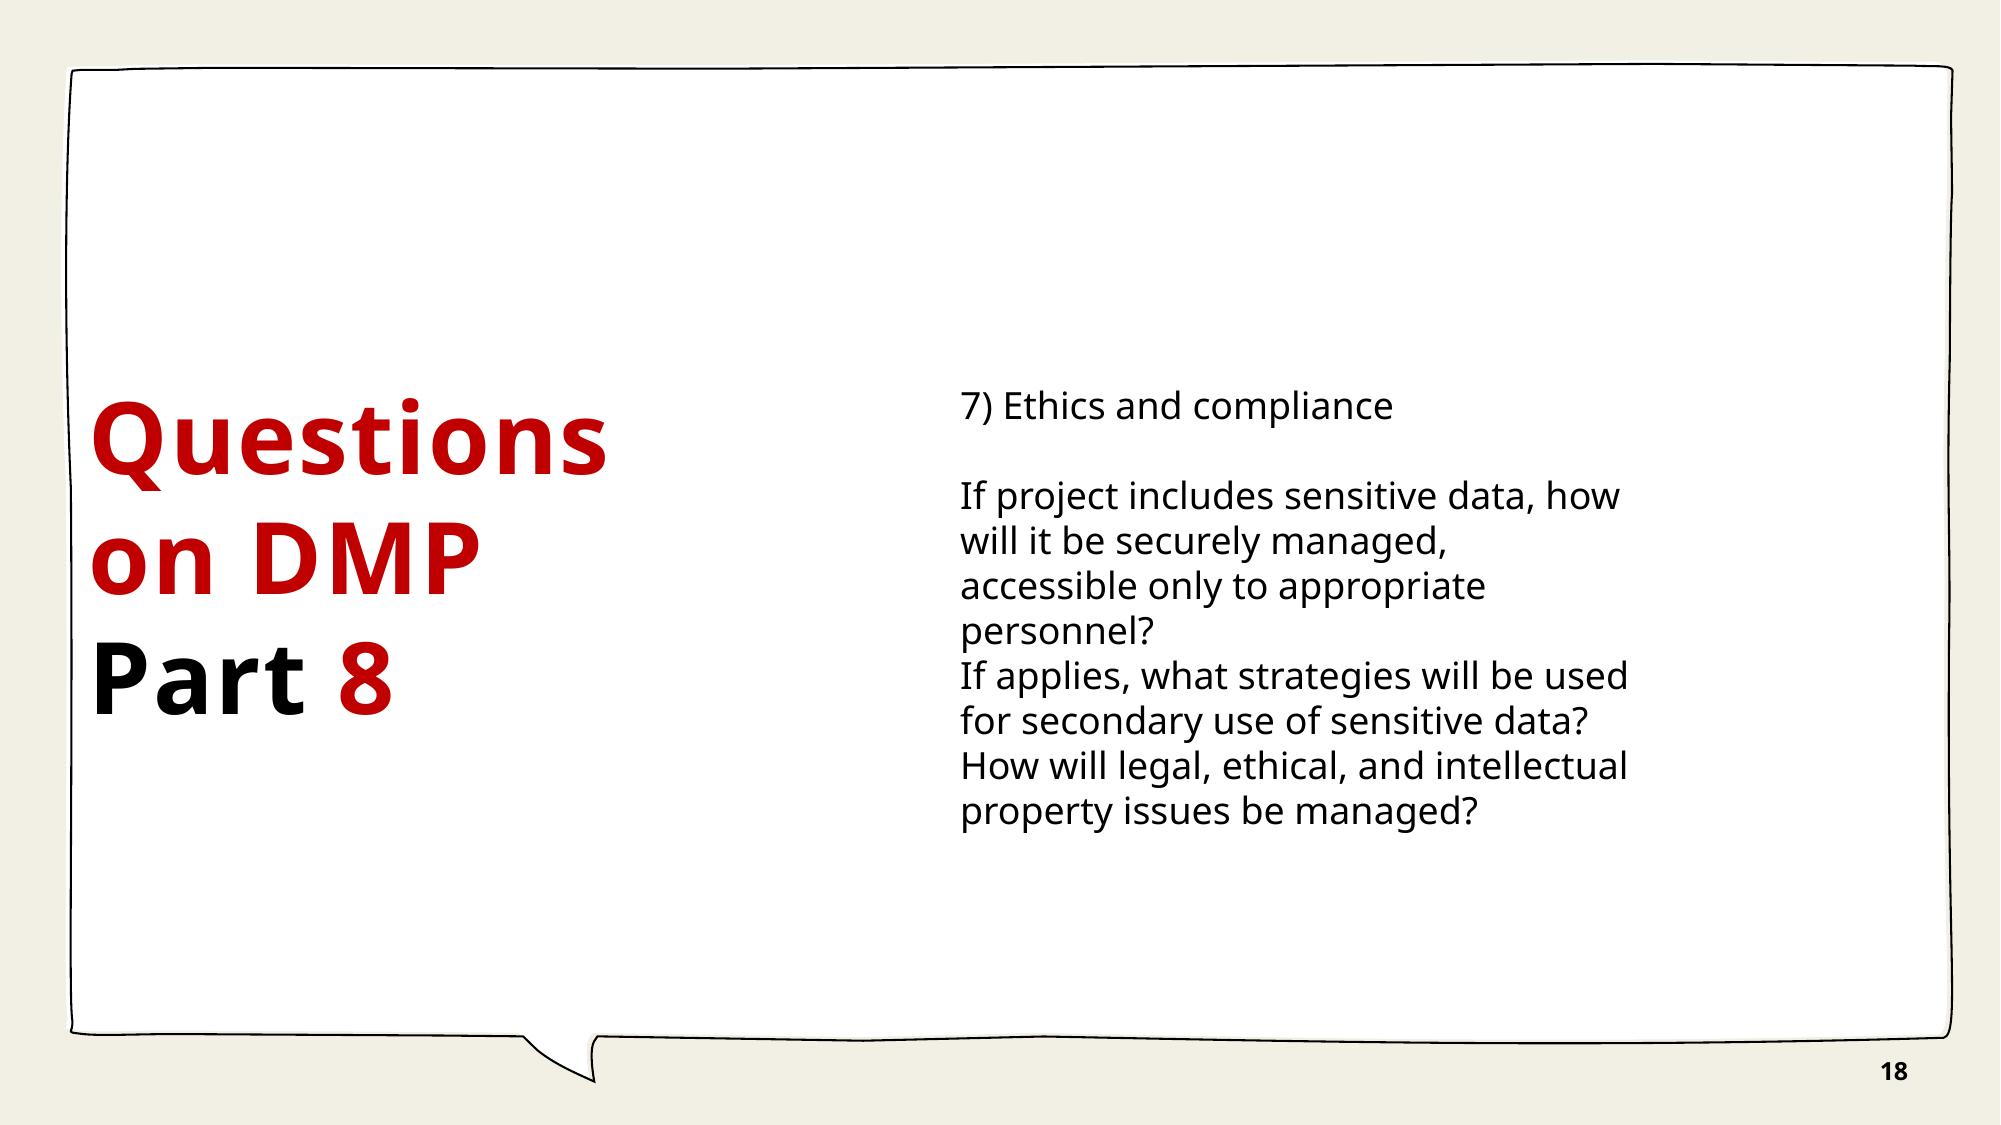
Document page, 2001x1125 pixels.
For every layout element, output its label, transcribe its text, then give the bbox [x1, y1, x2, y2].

slide_number 18 [1837, 1042, 1924, 1103]
title Questions on DMP Part 8 [73, 66, 636, 1043]
text_box 7) Ethics and compliance If project includes sensitive data, how will it be securely managed, accessible only to appropriate personnel? If applies, what strategies will be used for secondary use of sensitive data? How will legal, ethical, and intellectual property issues be managed? [945, 374, 1650, 885]
